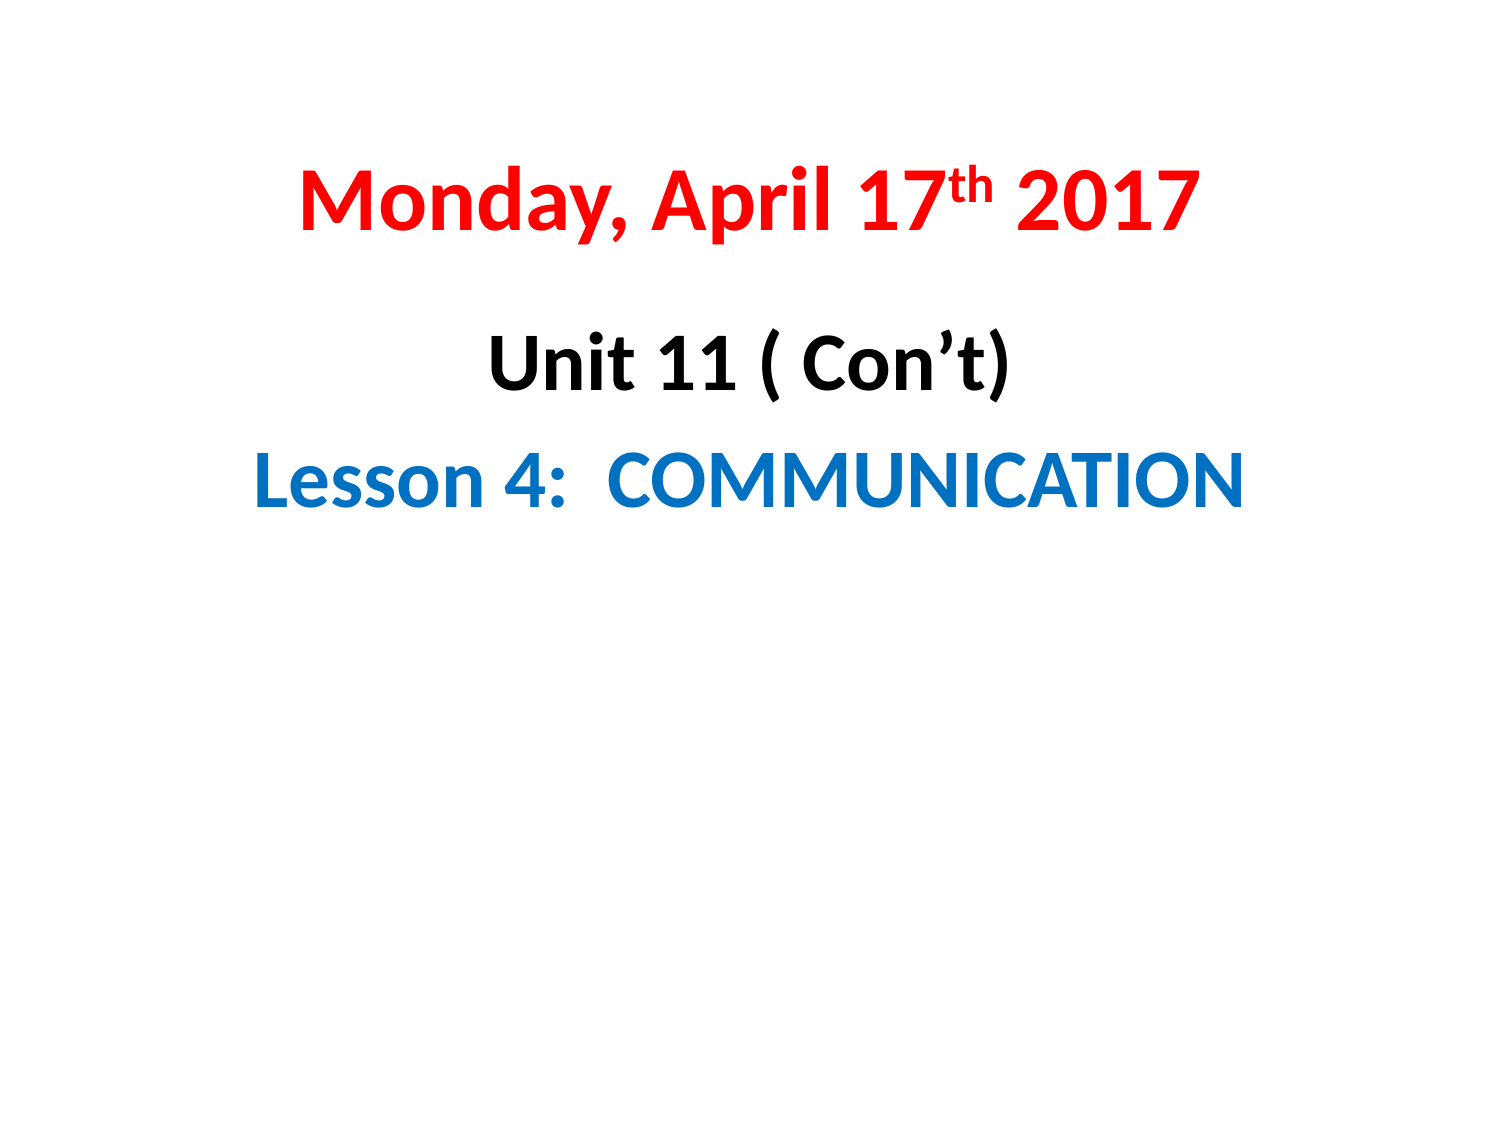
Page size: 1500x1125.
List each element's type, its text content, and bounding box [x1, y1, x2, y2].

subtitle Unit 11 ( Con’t) Lesson 4: COMMUNICATION [75, 299, 1425, 1075]
title Monday, April 17th 2017 [112, 37, 1388, 299]
